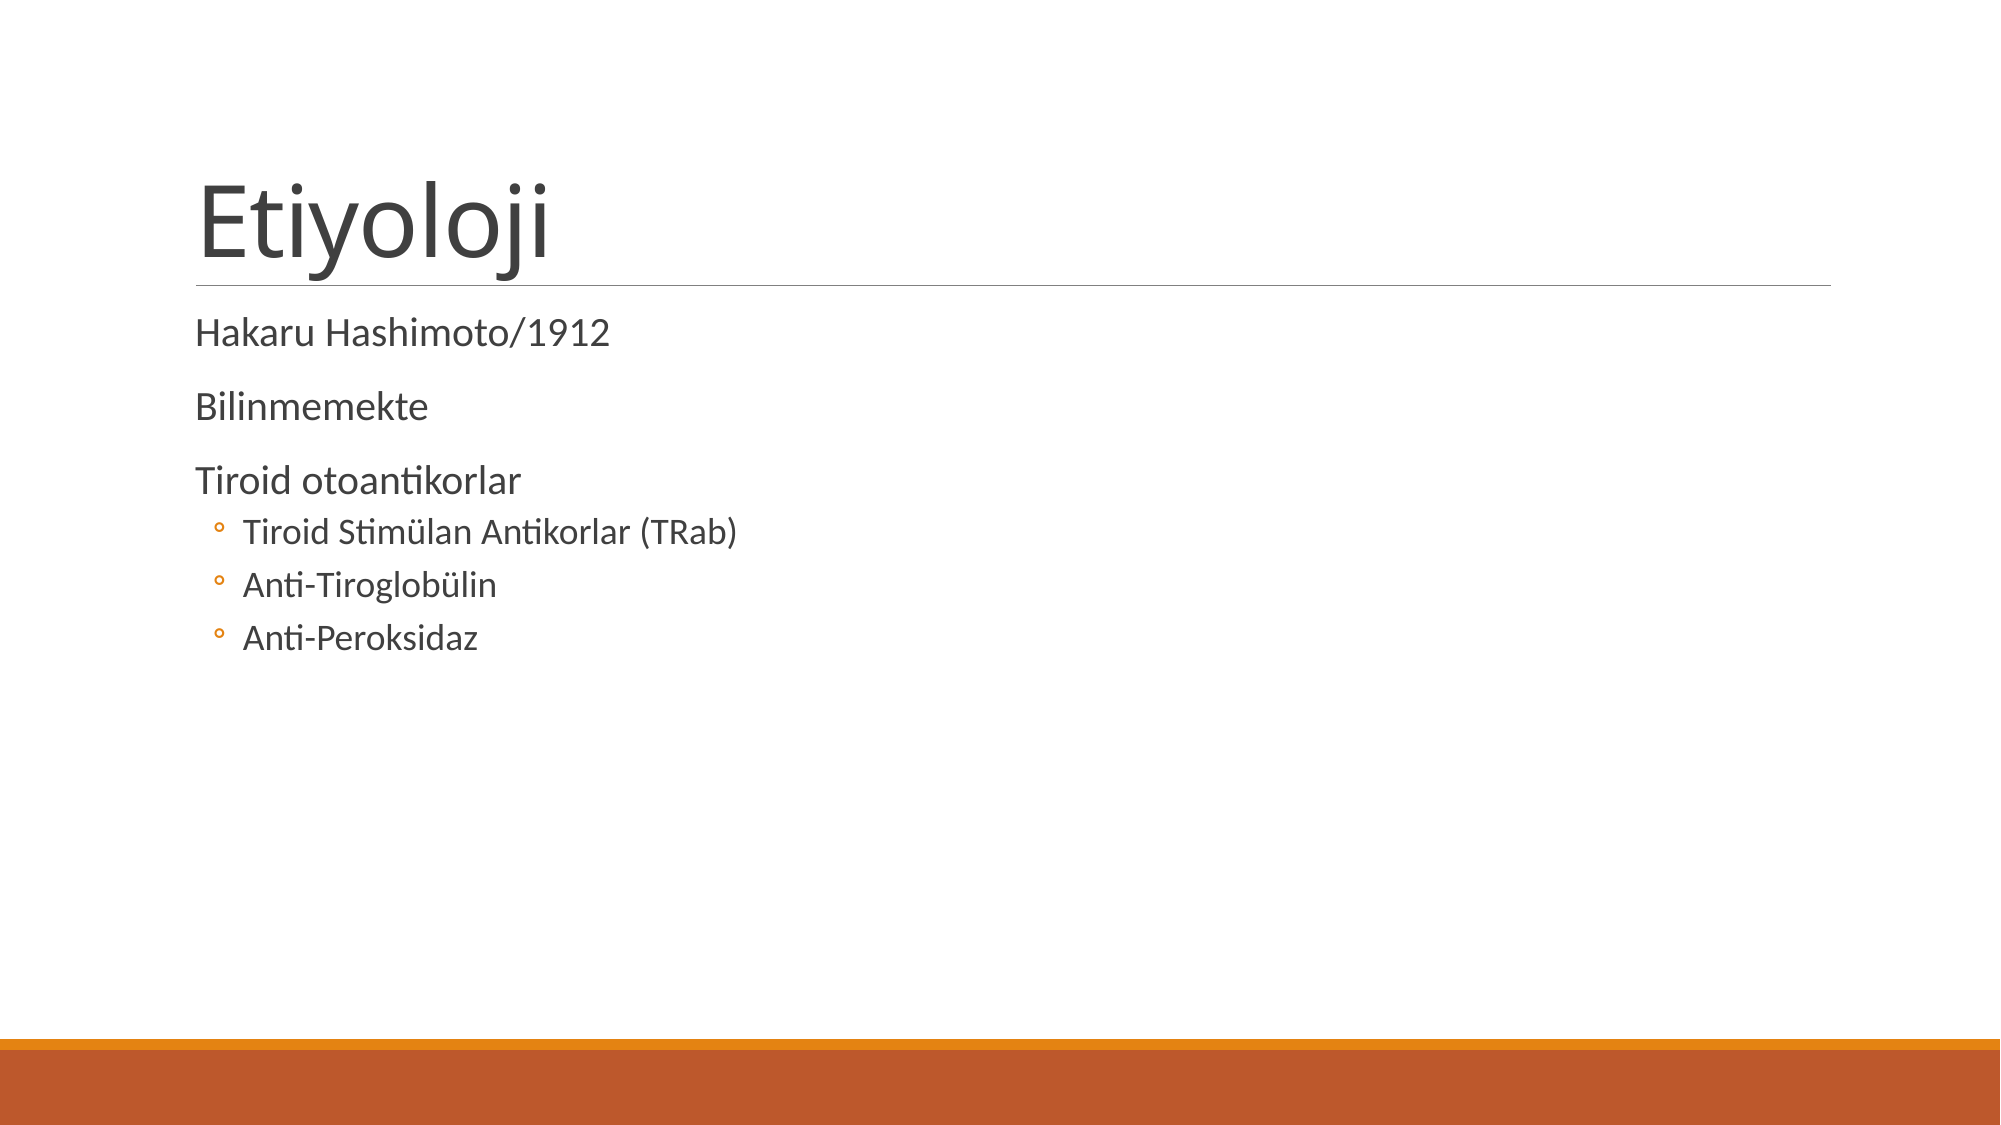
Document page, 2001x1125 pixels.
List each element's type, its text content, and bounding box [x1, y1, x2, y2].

title Etiyoloji [180, 47, 1830, 285]
list Hakaru Hashimoto/1912 Bilinmemekte Tiroid otoantikorlar Tiroid Stimülan Antikorlar (TRab) Anti-Tiroglobülin Anti-Peroksidaz [180, 302, 1830, 963]
